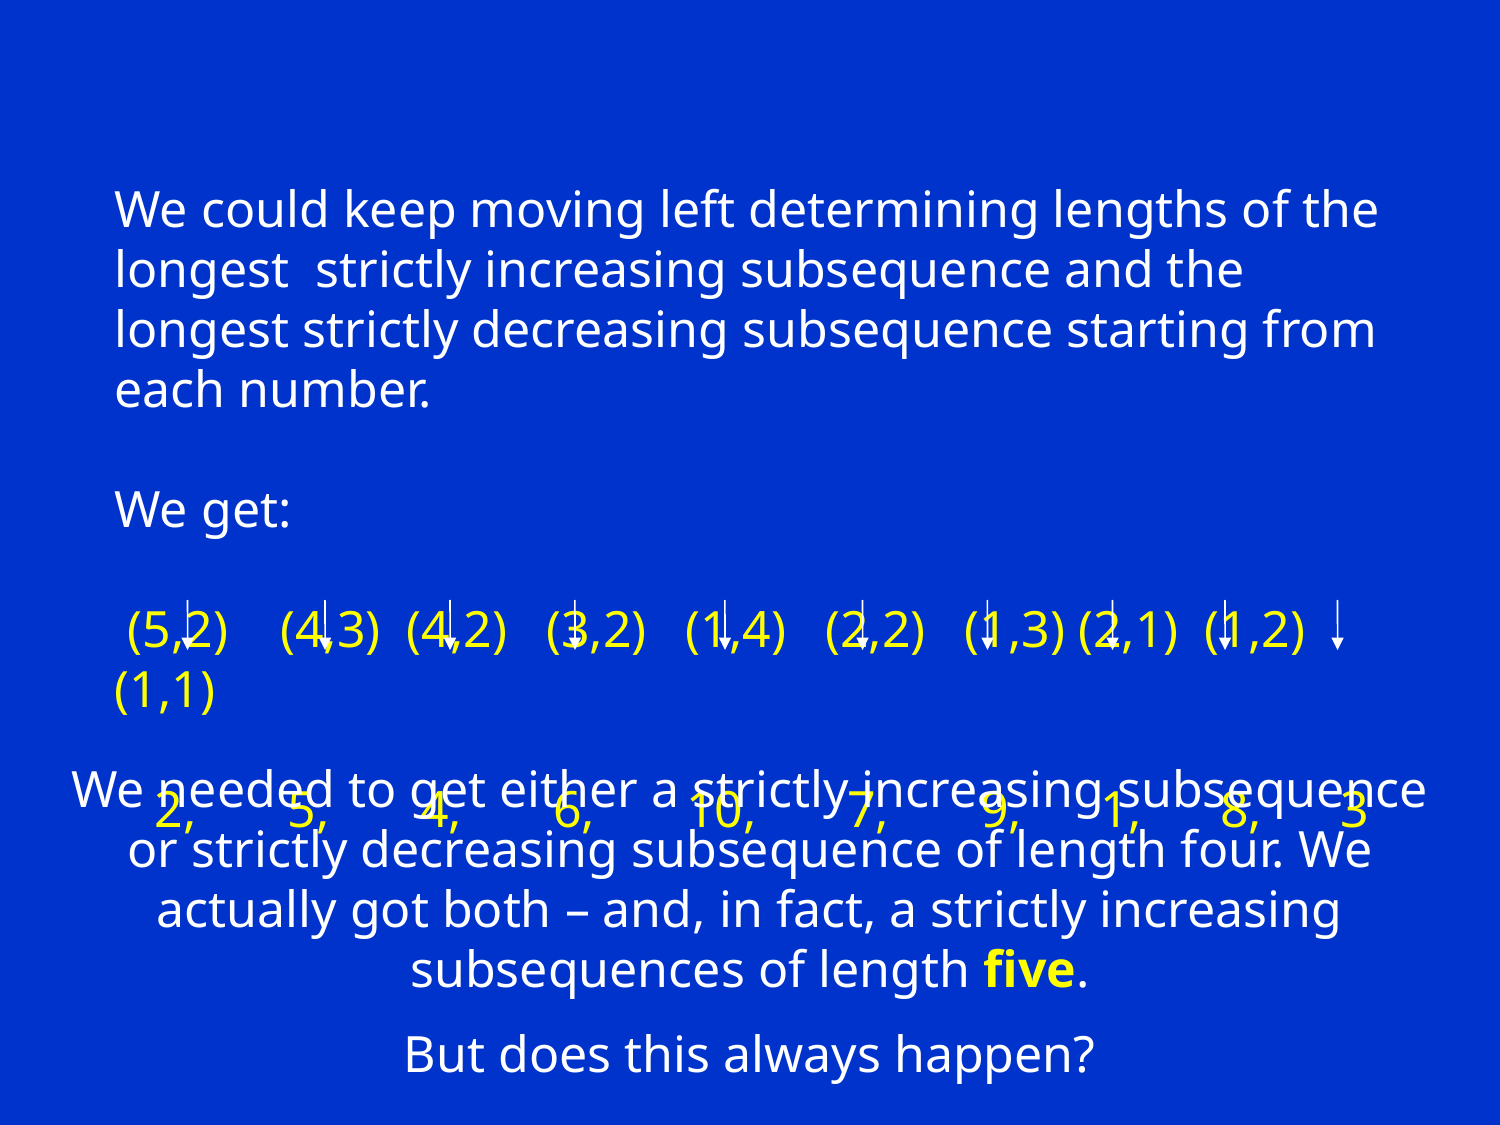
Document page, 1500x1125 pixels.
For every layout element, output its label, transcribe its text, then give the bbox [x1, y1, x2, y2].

text_box [1331, 599, 1344, 650]
text_box [318, 599, 332, 650]
text_box [718, 599, 732, 650]
text_box We could keep moving left determining lengths of the longest strictly increasing subsequence and the longest strictly decreasing subsequence starting from each number. We get: (5,2) (4,3) (4,2) (3,2) (1,4) (2,2) (1,3) (2,1) (1,2) (1,1) 2, 5, 4, 6, 10, 7, 9, 1, 8, 3 [99, 49, 1438, 750]
text_box [856, 599, 869, 650]
text_box We needed to get either a strictly increasing subsequence or strictly decreasing subsequence of length four. We actually got both – and, in fact, a strictly increasing subsequences of length five. But does this always happen? [50, 750, 1450, 1090]
text_box [981, 599, 994, 650]
text_box [1106, 599, 1119, 650]
text_box [568, 599, 582, 650]
text_box [181, 599, 194, 650]
text_box [443, 599, 457, 650]
text_box [1218, 599, 1232, 650]
